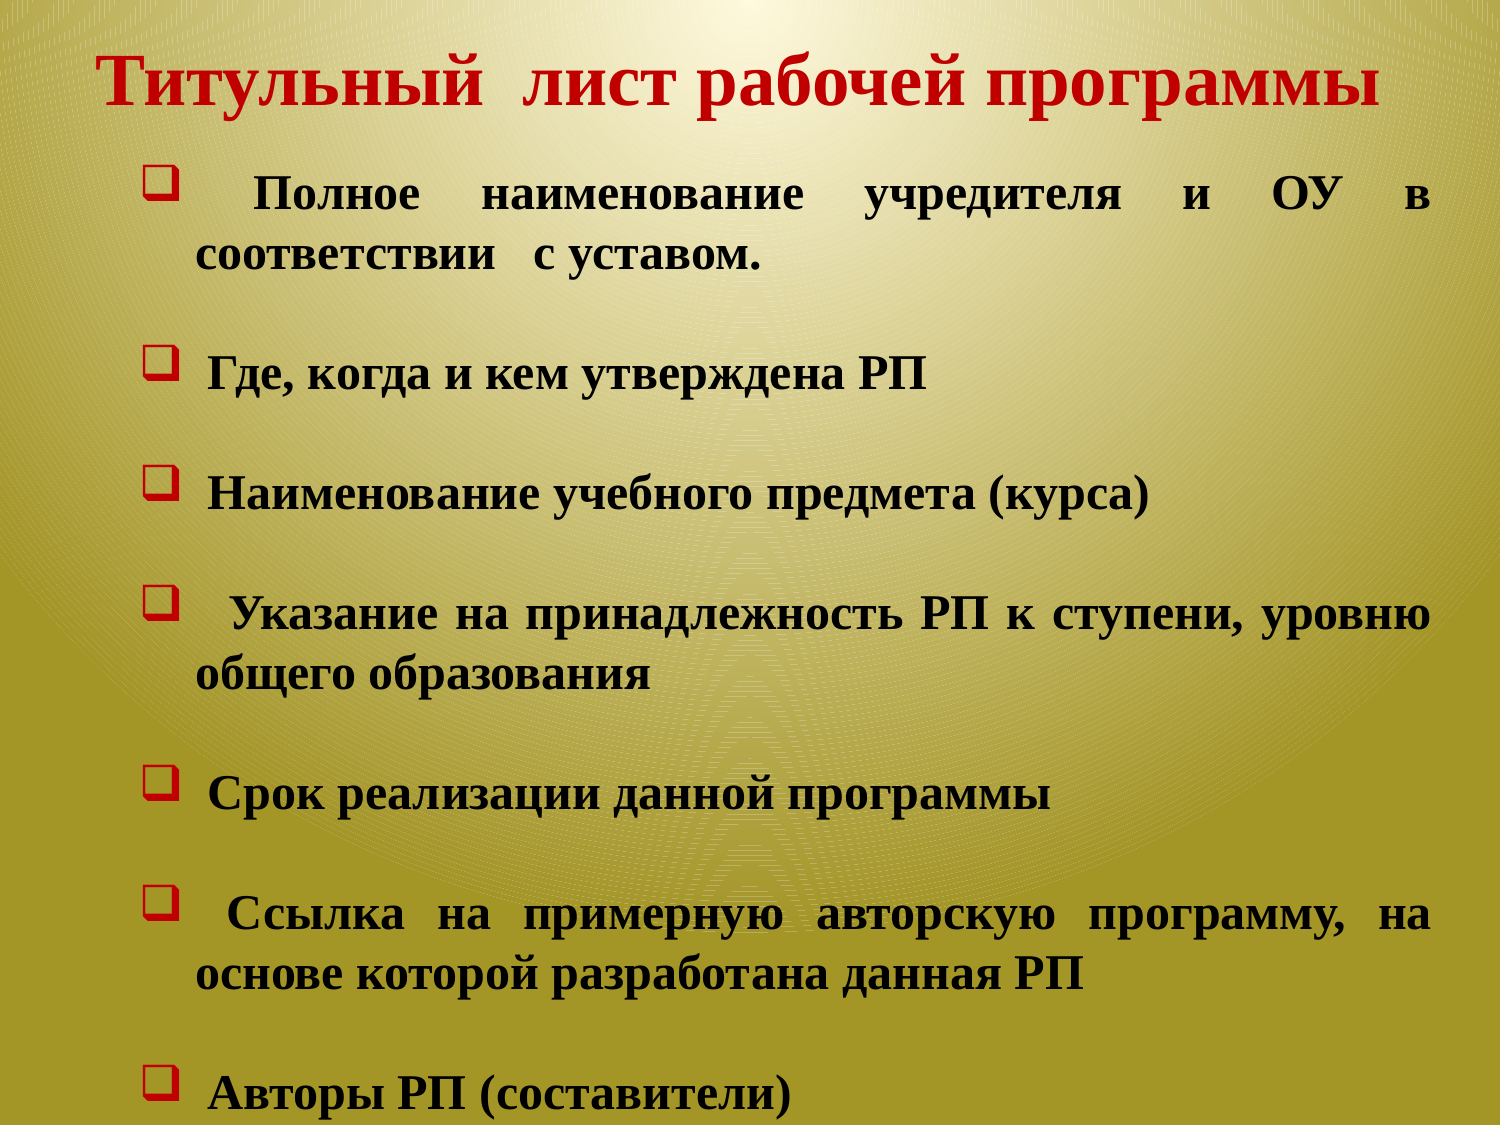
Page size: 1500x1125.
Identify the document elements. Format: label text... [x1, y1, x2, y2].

text_box Титульный лист рабочей программы [64, 23, 1413, 129]
text_box Полное наименование учредителя и ОУ в соответствии с уставом. Где, когда и кем утверждена РП Наименование учебного предмета (курса) Указание на принадлежность РП к ступени, уровню общего образования Срок реализации данной программы Ссылка на примерную авторскую программу, на основе которой разработана данная РП Авторы РП (составители) [123, 152, 1447, 1125]
